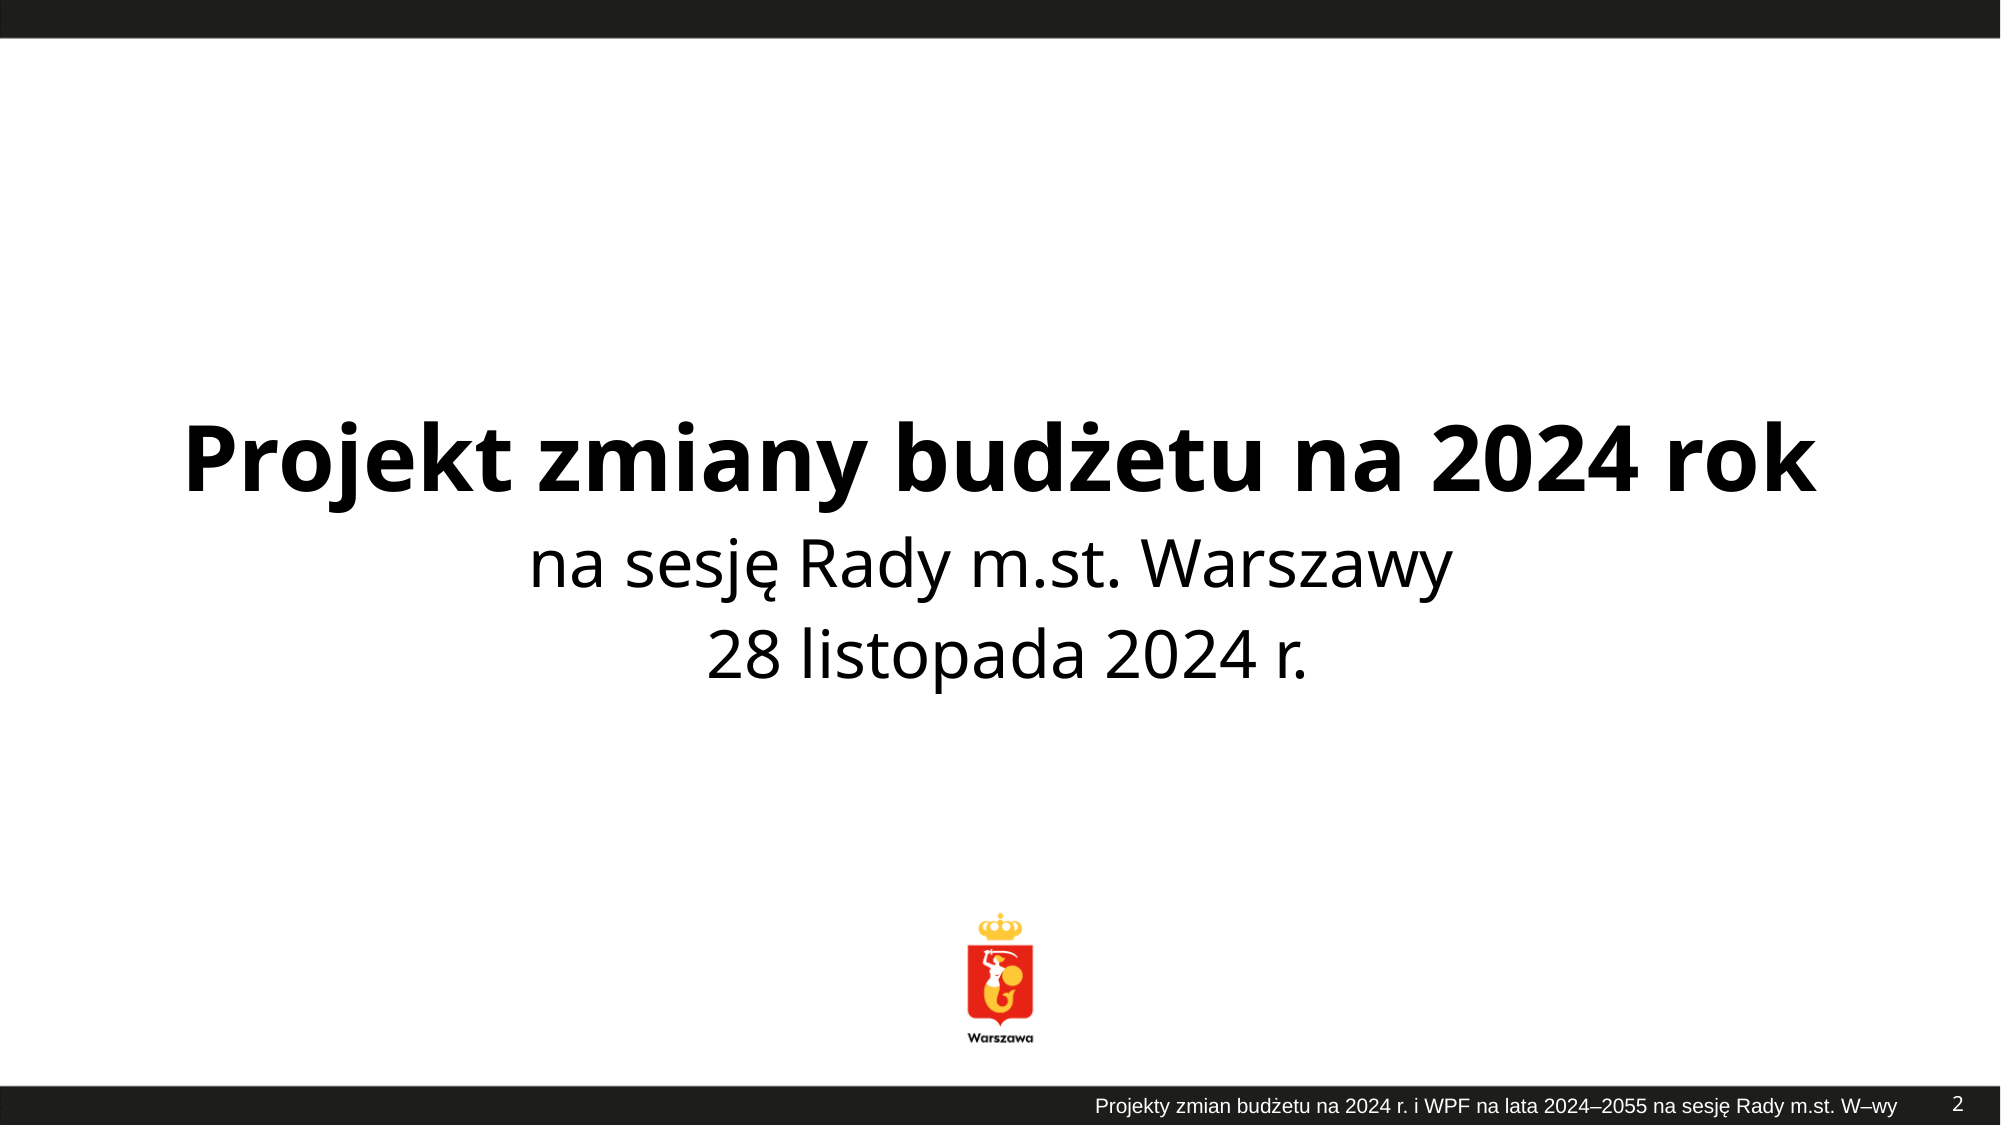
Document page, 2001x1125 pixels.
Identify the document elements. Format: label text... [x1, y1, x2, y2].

footer Projekty zmian budżetu na 2024 r. i WPF na lata 2024–2055 na sesję Rady m.st. W–wy [924, 1083, 1913, 1125]
picture [0, 0, 2001, 1125]
title Projekt zmiany budżetu na 2024 rok na sesję Rady m.st. Warszawy 28 listopada 2024 r. [49, 429, 1951, 648]
slide_number 2 [1915, 1076, 2000, 1125]
